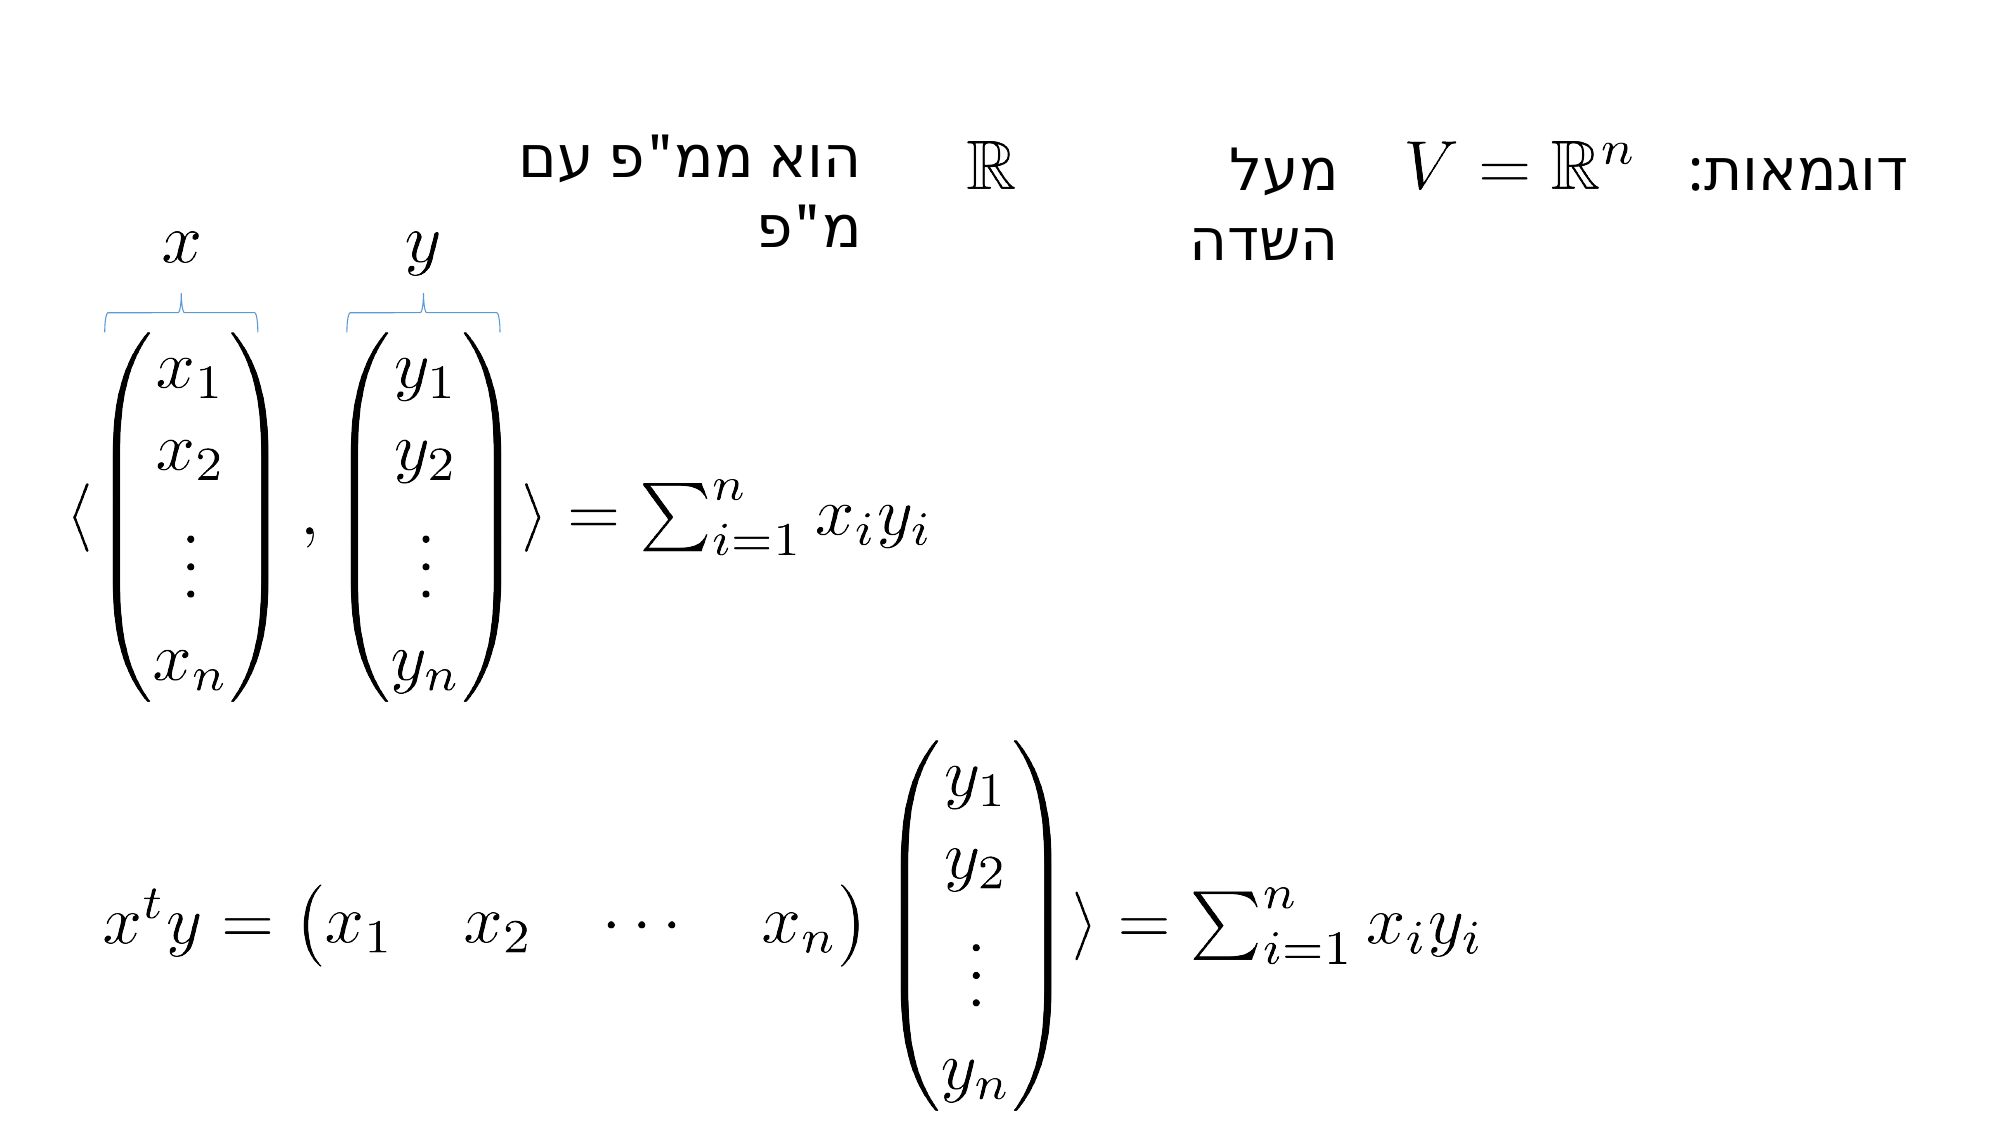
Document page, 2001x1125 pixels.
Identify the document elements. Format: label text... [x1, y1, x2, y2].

picture [73, 332, 927, 702]
text_box [104, 293, 259, 332]
text_box דוגמאות: [1354, 124, 1923, 210]
text_box [346, 293, 501, 332]
picture [104, 740, 1478, 1111]
picture [163, 231, 199, 263]
picture [1407, 141, 1632, 190]
text_box הוא ממ"פ עם מ"פ [415, 111, 877, 267]
picture [406, 231, 439, 276]
text_box דוגמאות: [877, 124, 1065, 210]
text_box מעל השדה [1065, 124, 1354, 280]
picture [967, 141, 1015, 189]
